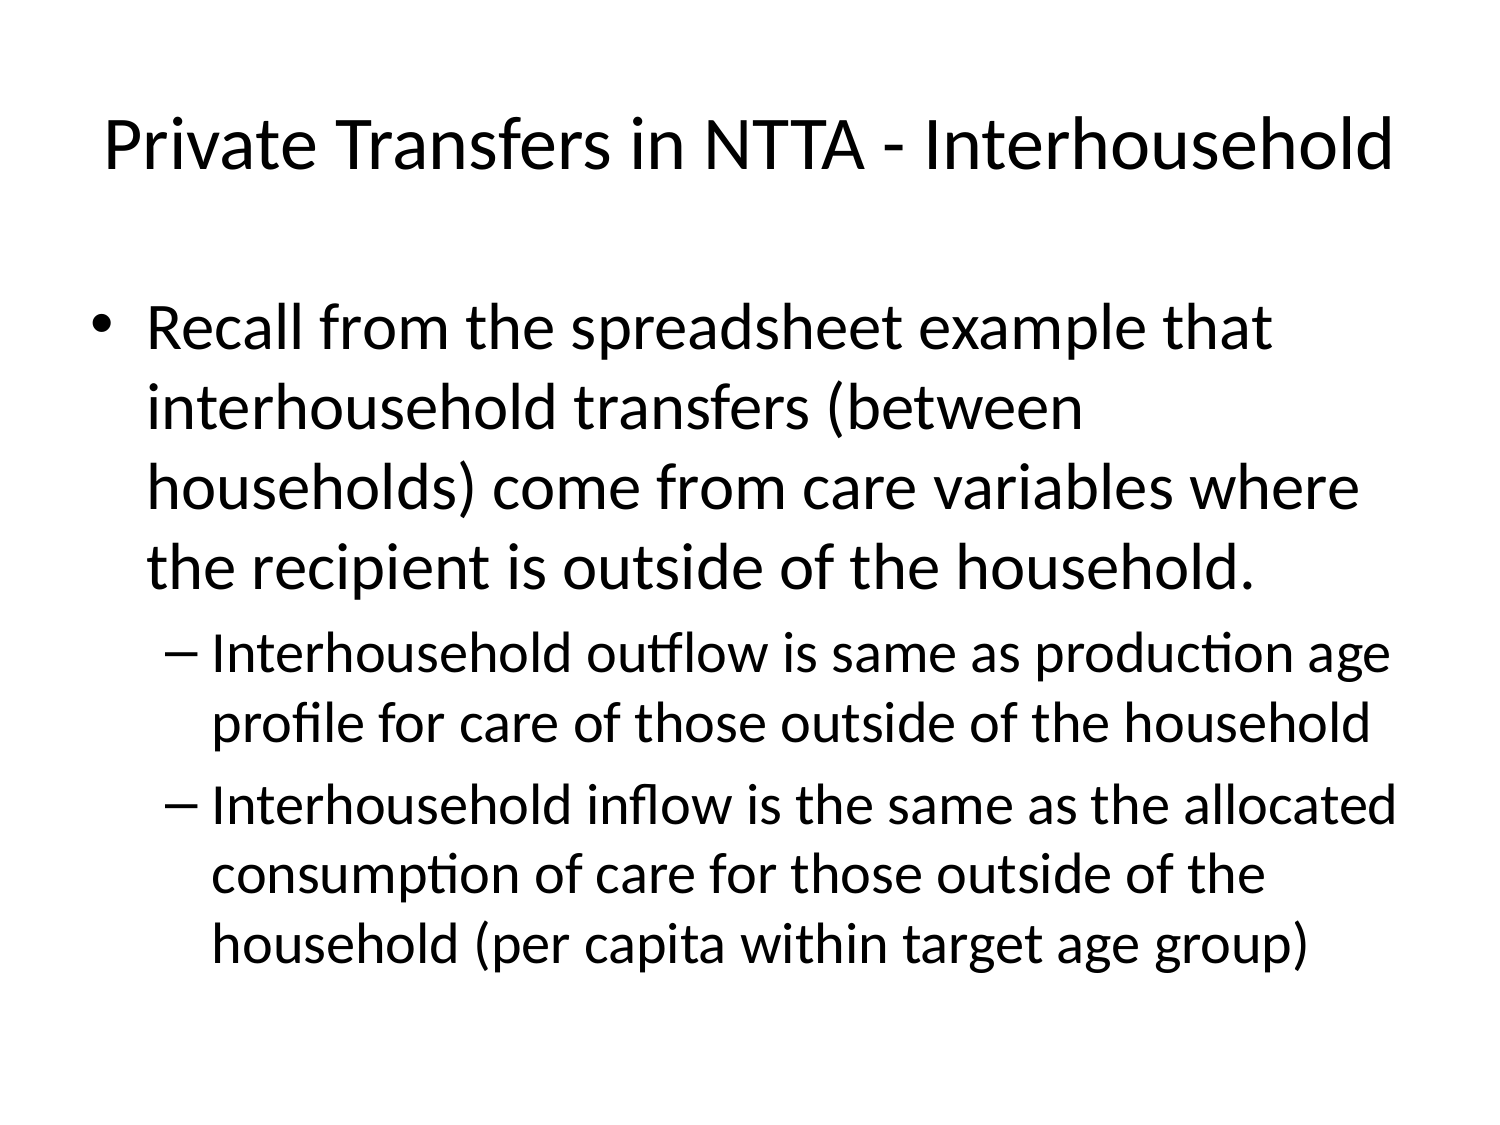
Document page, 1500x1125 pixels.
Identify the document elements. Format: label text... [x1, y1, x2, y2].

list Recall from the spreadsheet example that interhousehold transfers (between households) come from care variables where the recipient is outside of the household. Interhousehold outflow is same as production age profile for care of those outside of the household Interhousehold inflow is the same as the allocated consumption of care for those outside of the household (per capita within target age group) [75, 275, 1425, 1125]
title Private Transfers in NTTA - Interhousehold [75, 45, 1425, 233]
